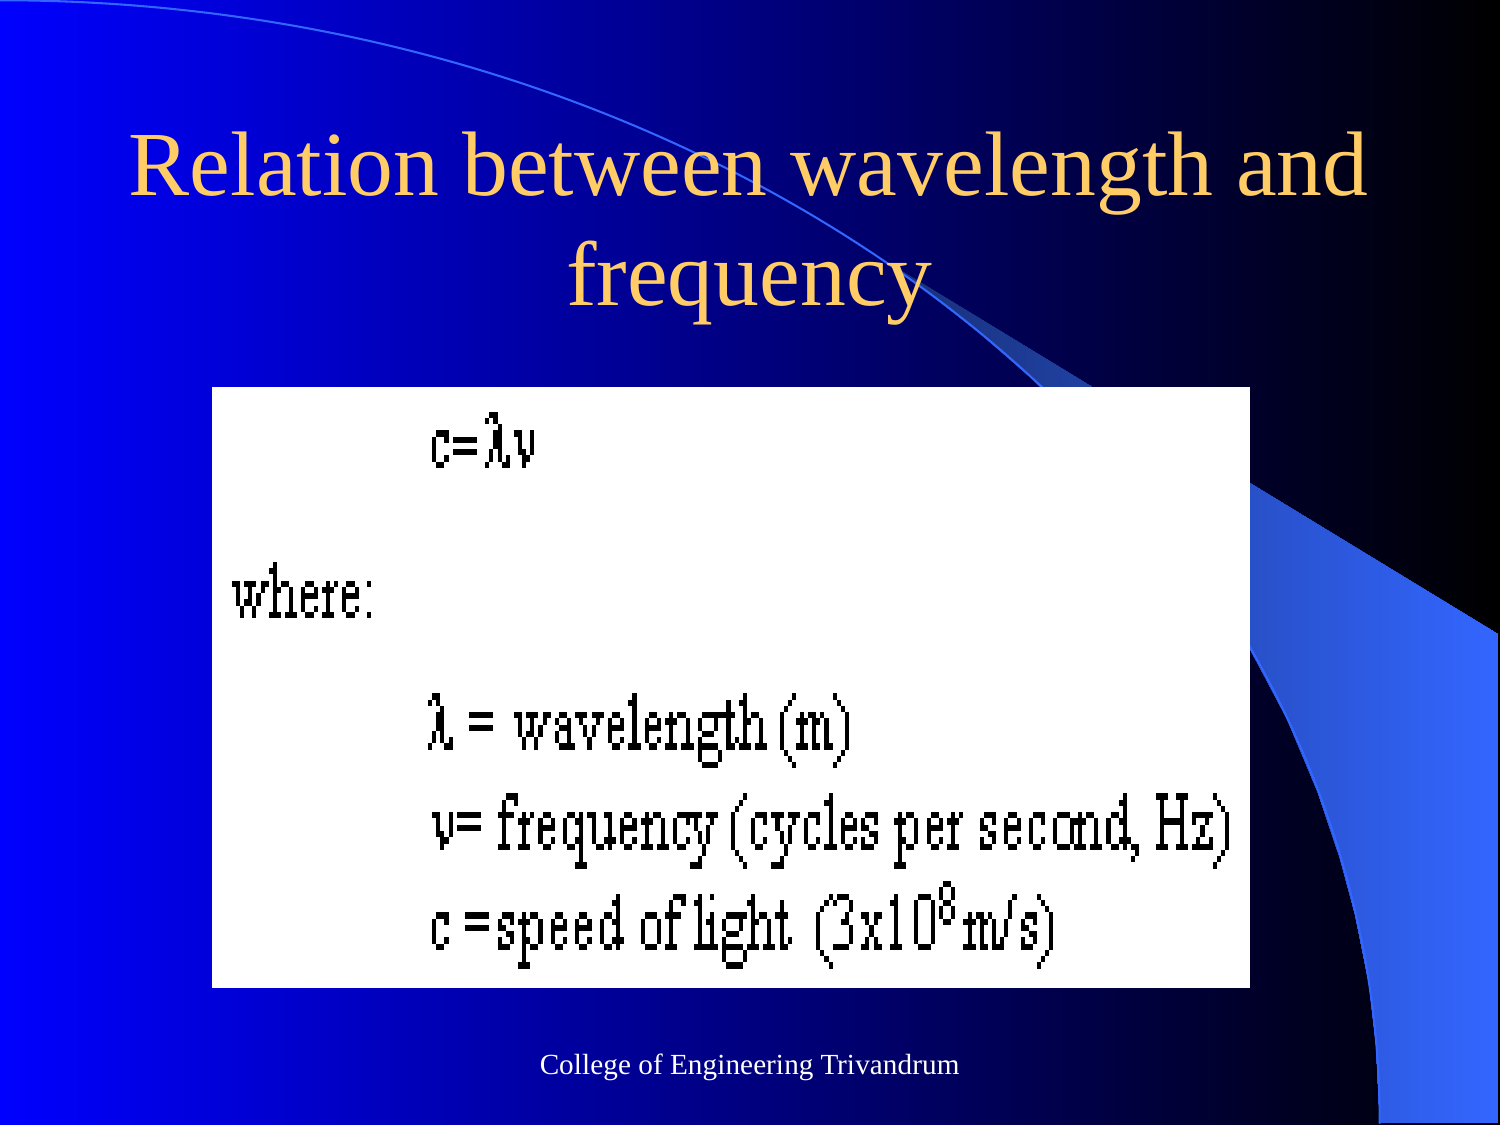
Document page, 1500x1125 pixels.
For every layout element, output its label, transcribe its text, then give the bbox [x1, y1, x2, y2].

title Relation between wavelength and frequency [112, 174, 1388, 363]
picture [212, 387, 1251, 988]
footer College of Engineering Trivandrum [512, 1024, 988, 1101]
